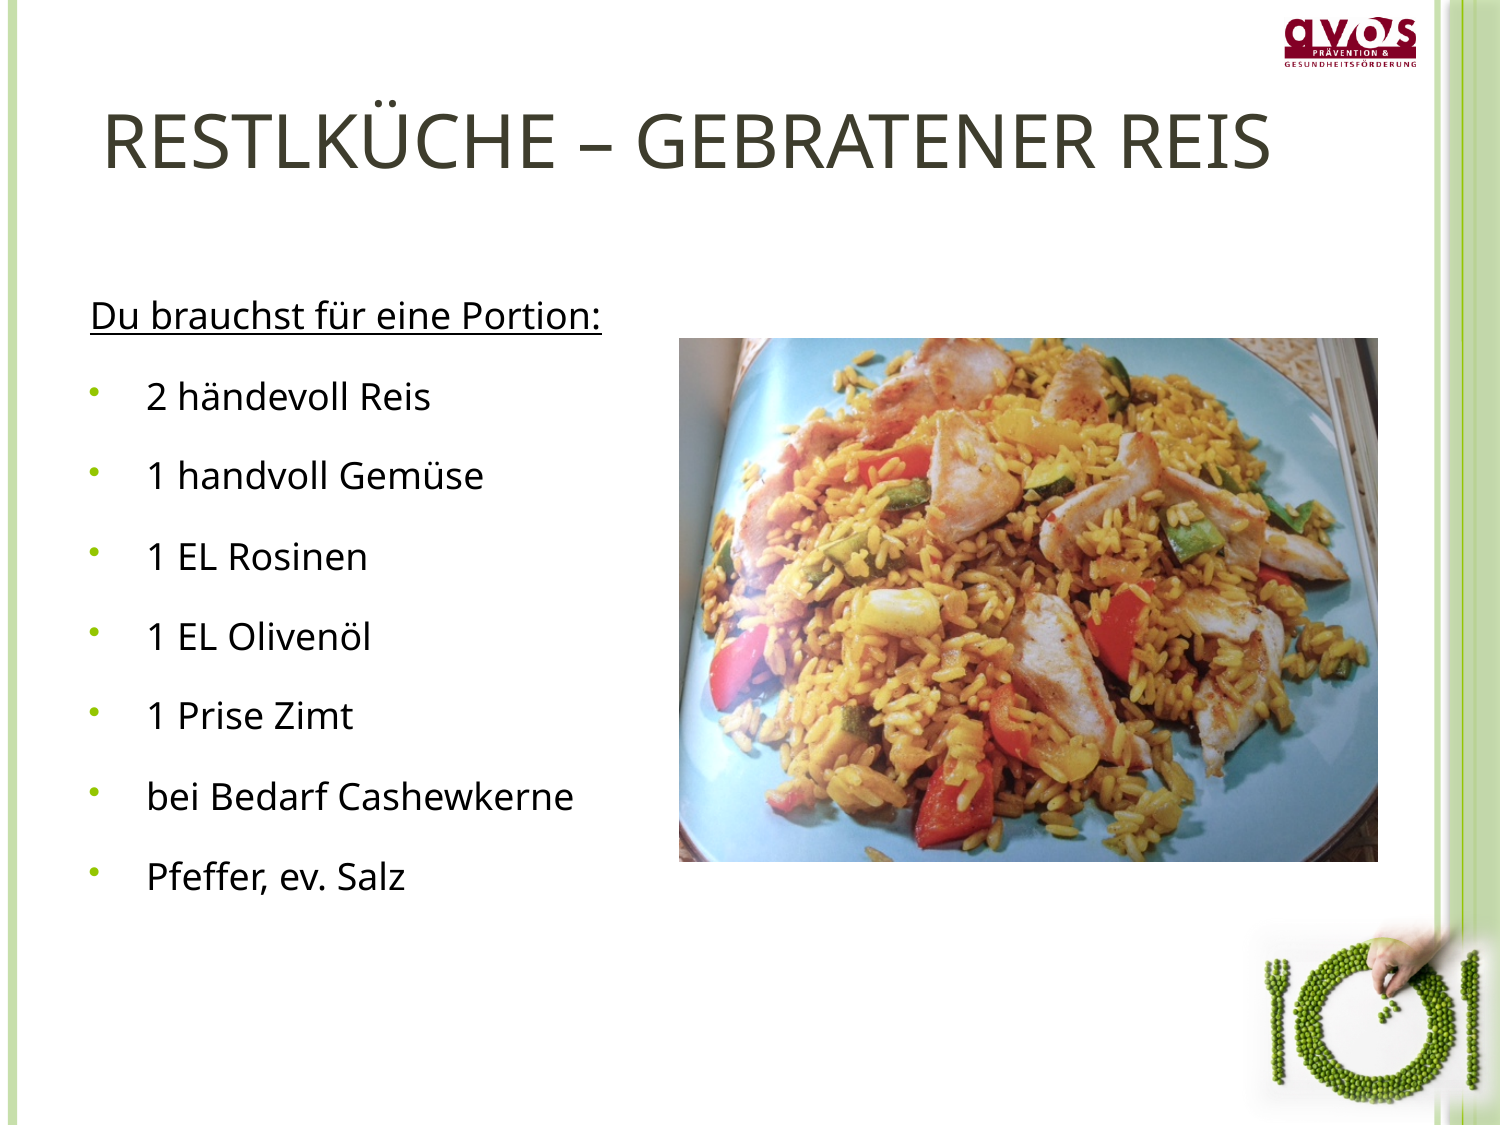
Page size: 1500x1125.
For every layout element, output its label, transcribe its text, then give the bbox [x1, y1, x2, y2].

picture [1234, 910, 1500, 1125]
title Restlküche – gebratener Reis [75, 45, 1300, 233]
picture [678, 337, 1378, 863]
list Du brauchst für eine Portion: 2 händevoll Reis 1 handvoll Gemüse 1 EL Rosinen 1 EL Olivenöl 1 Prise Zimt bei Bedarf Cashewkerne Pfeffer, ev. Salz [75, 262, 1300, 1062]
picture [1284, 17, 1416, 67]
